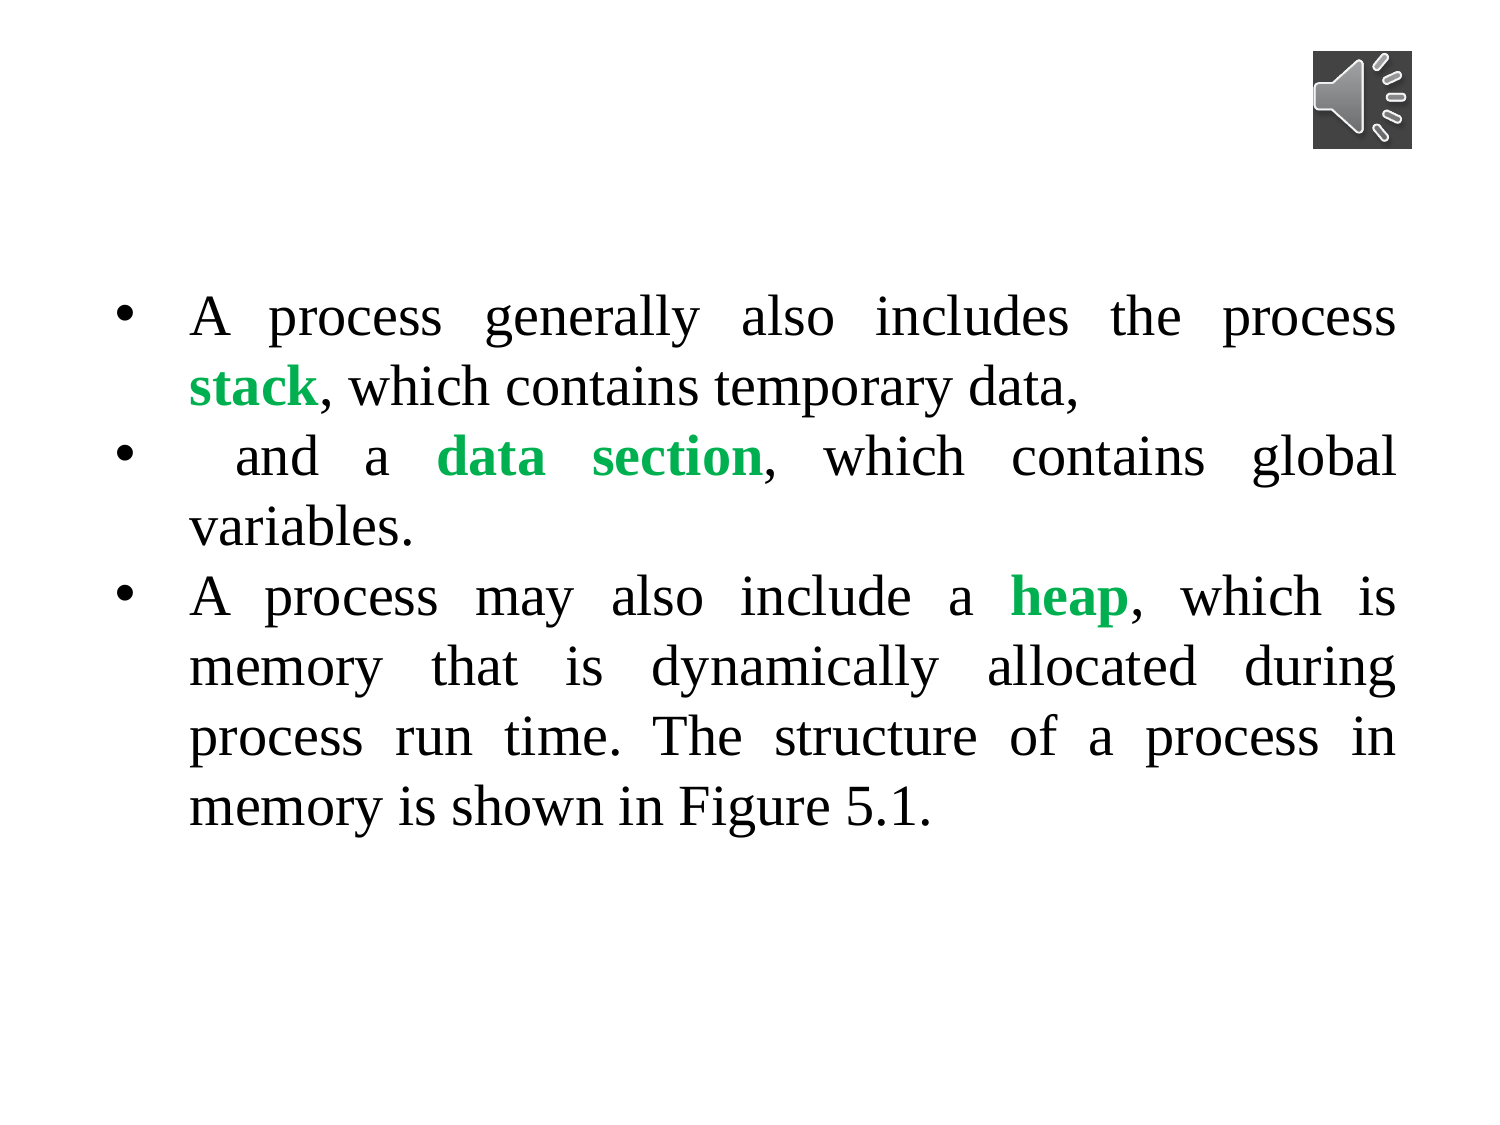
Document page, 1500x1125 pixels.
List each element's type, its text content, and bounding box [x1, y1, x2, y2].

picture [1312, 49, 1413, 151]
text_box A process generally also includes the process stack, which contains temporary data, and a data section, which contains global variables. A process may also include a heap, which is memory that is dynamically allocated during process run time. The structure of a process in memory is shown in Figure 5.1. [99, 200, 1413, 845]
